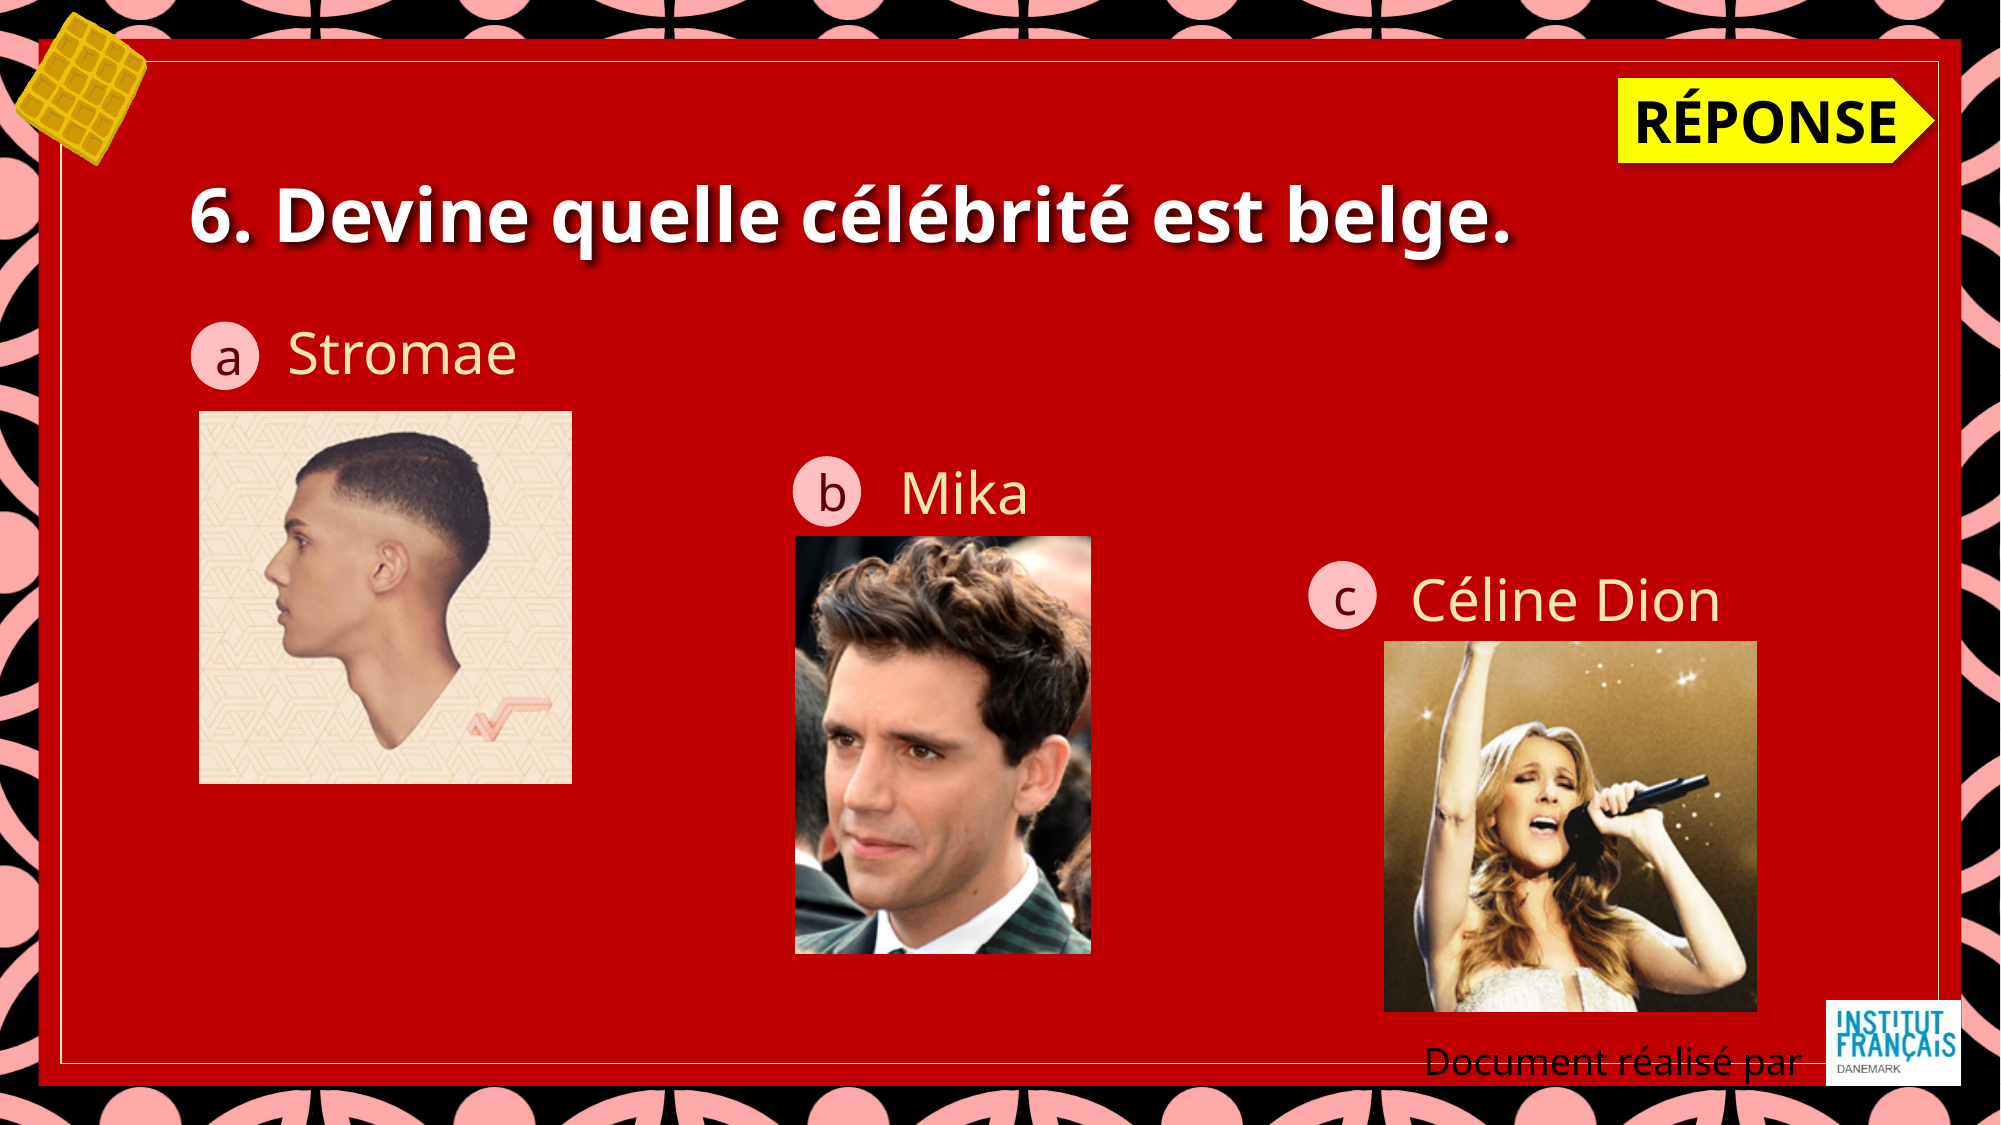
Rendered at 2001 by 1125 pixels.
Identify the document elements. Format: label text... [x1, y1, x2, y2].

picture [795, 536, 1091, 954]
text_box Stromae [268, 308, 538, 394]
text_box c [1307, 559, 1376, 631]
text_box RÉPONSE [1618, 78, 1935, 163]
text_box Mika [861, 448, 1069, 532]
text_box a [189, 320, 261, 392]
title 6. Devine quelle célébrité est belge. [174, 105, 1891, 331]
picture [1826, 1000, 1961, 1086]
picture [199, 411, 572, 784]
picture [1384, 641, 1757, 1012]
text_box b [791, 455, 861, 528]
text_box Céline Dion [1376, 555, 1757, 641]
picture [15, 12, 147, 166]
